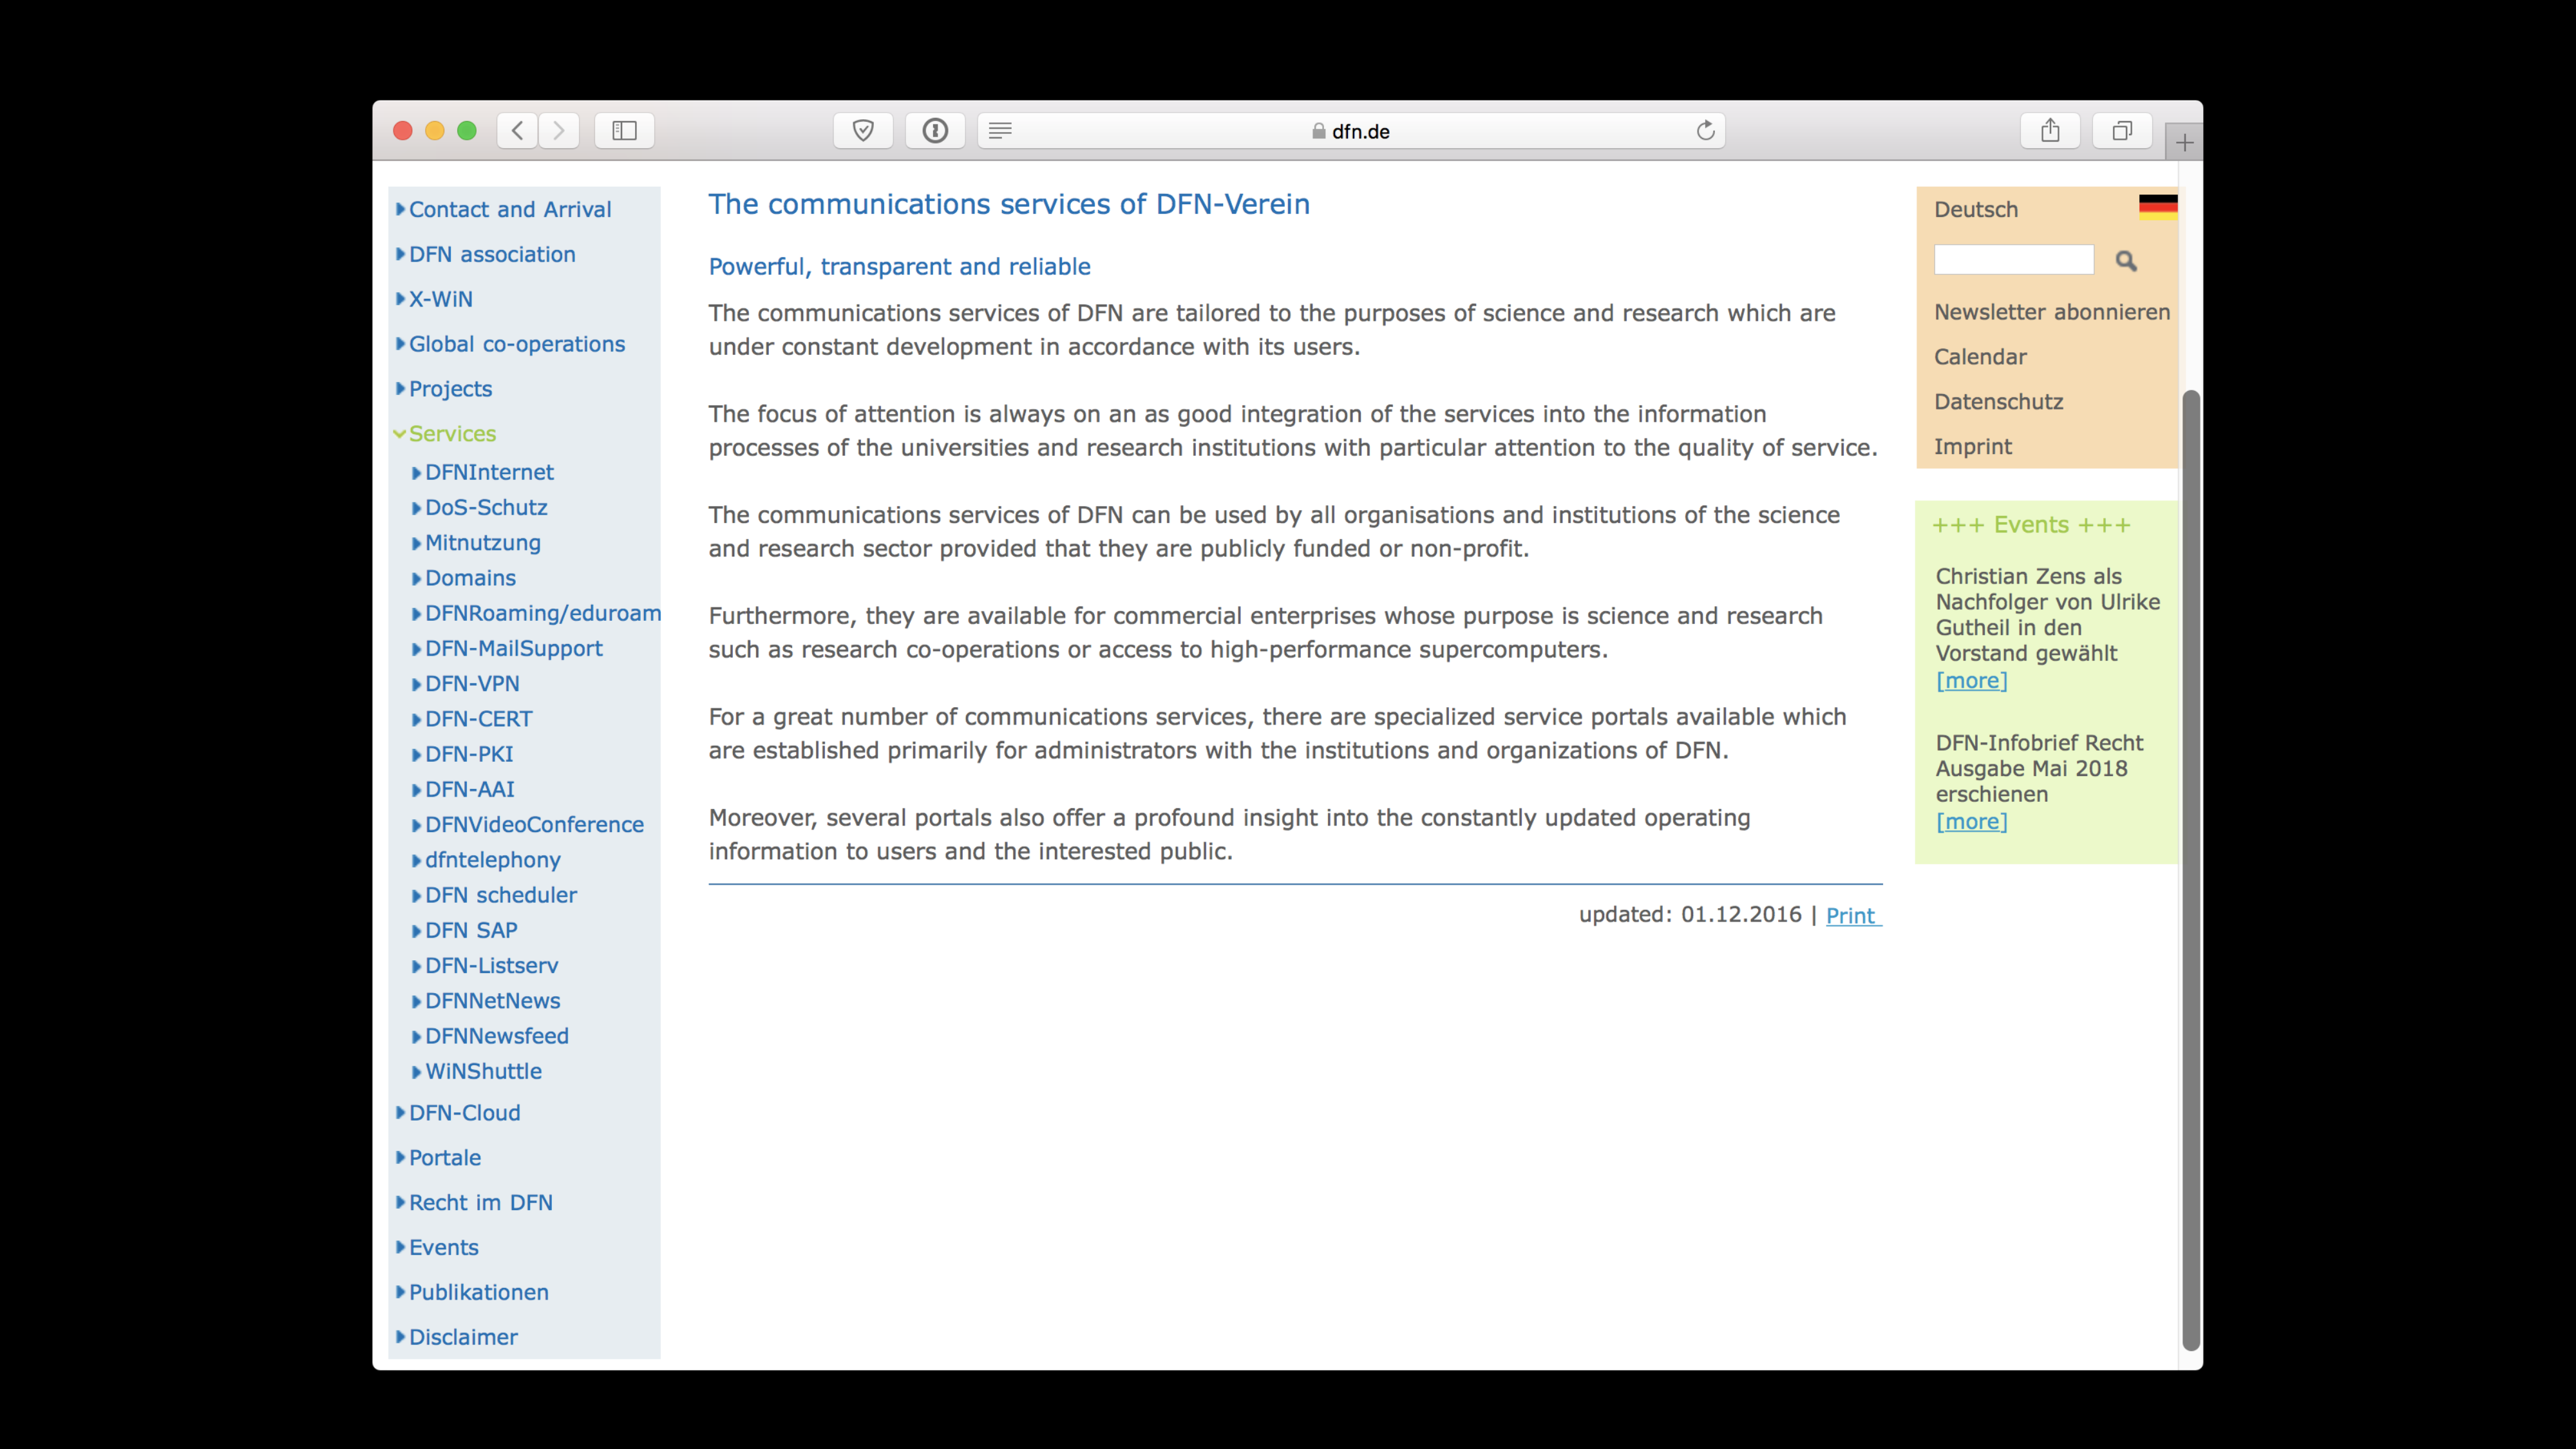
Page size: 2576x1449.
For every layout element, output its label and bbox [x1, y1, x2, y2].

picture [283, 48, 2293, 1449]
